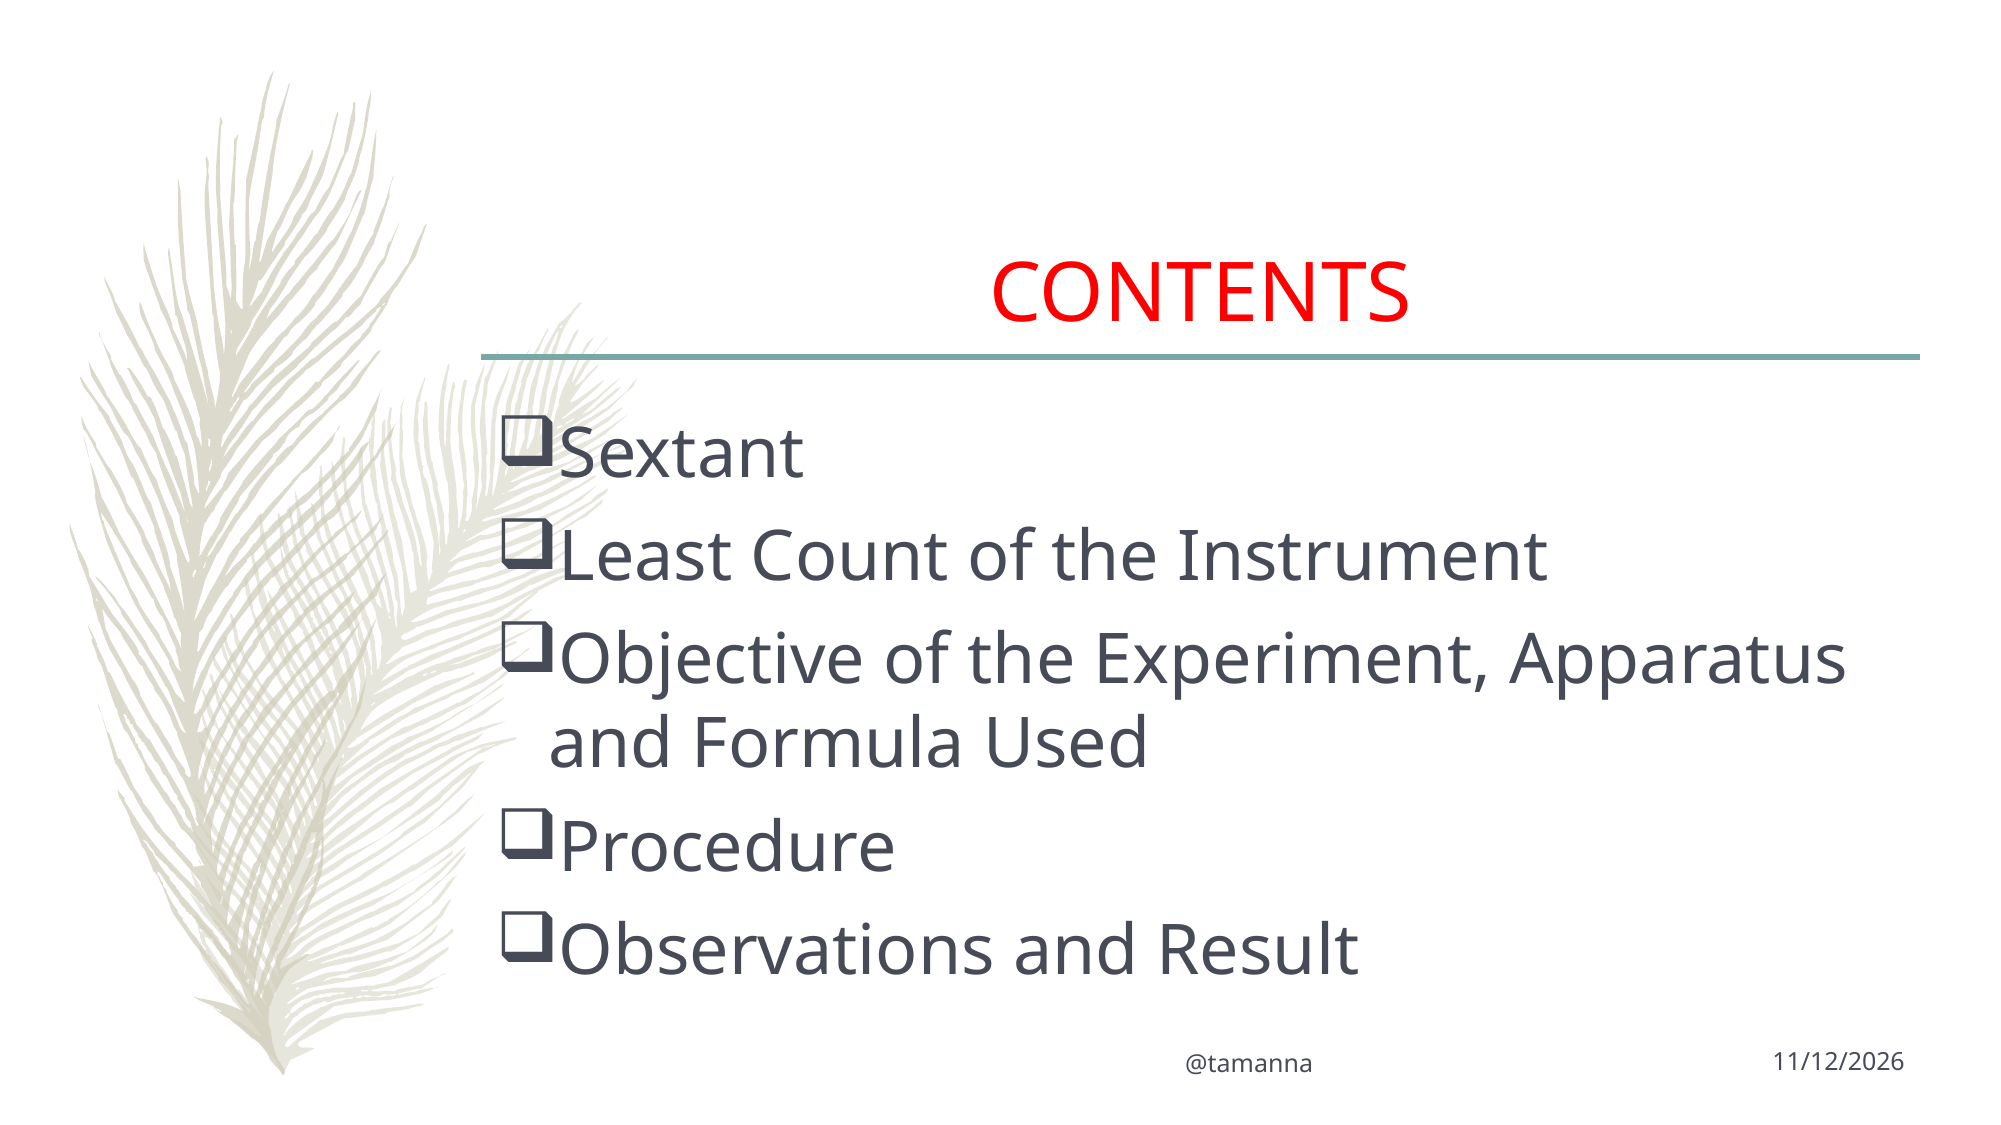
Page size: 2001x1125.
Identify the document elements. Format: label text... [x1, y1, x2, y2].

title CONTENTS [481, 93, 1920, 350]
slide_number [1470, 1032, 1920, 1093]
list Sextant Least Count of the Instrument Objective of the Experiment, Apparatus and Formula Used Procedure Observations and Result [481, 399, 1920, 999]
footer @tamanna [481, 1032, 1411, 1093]
